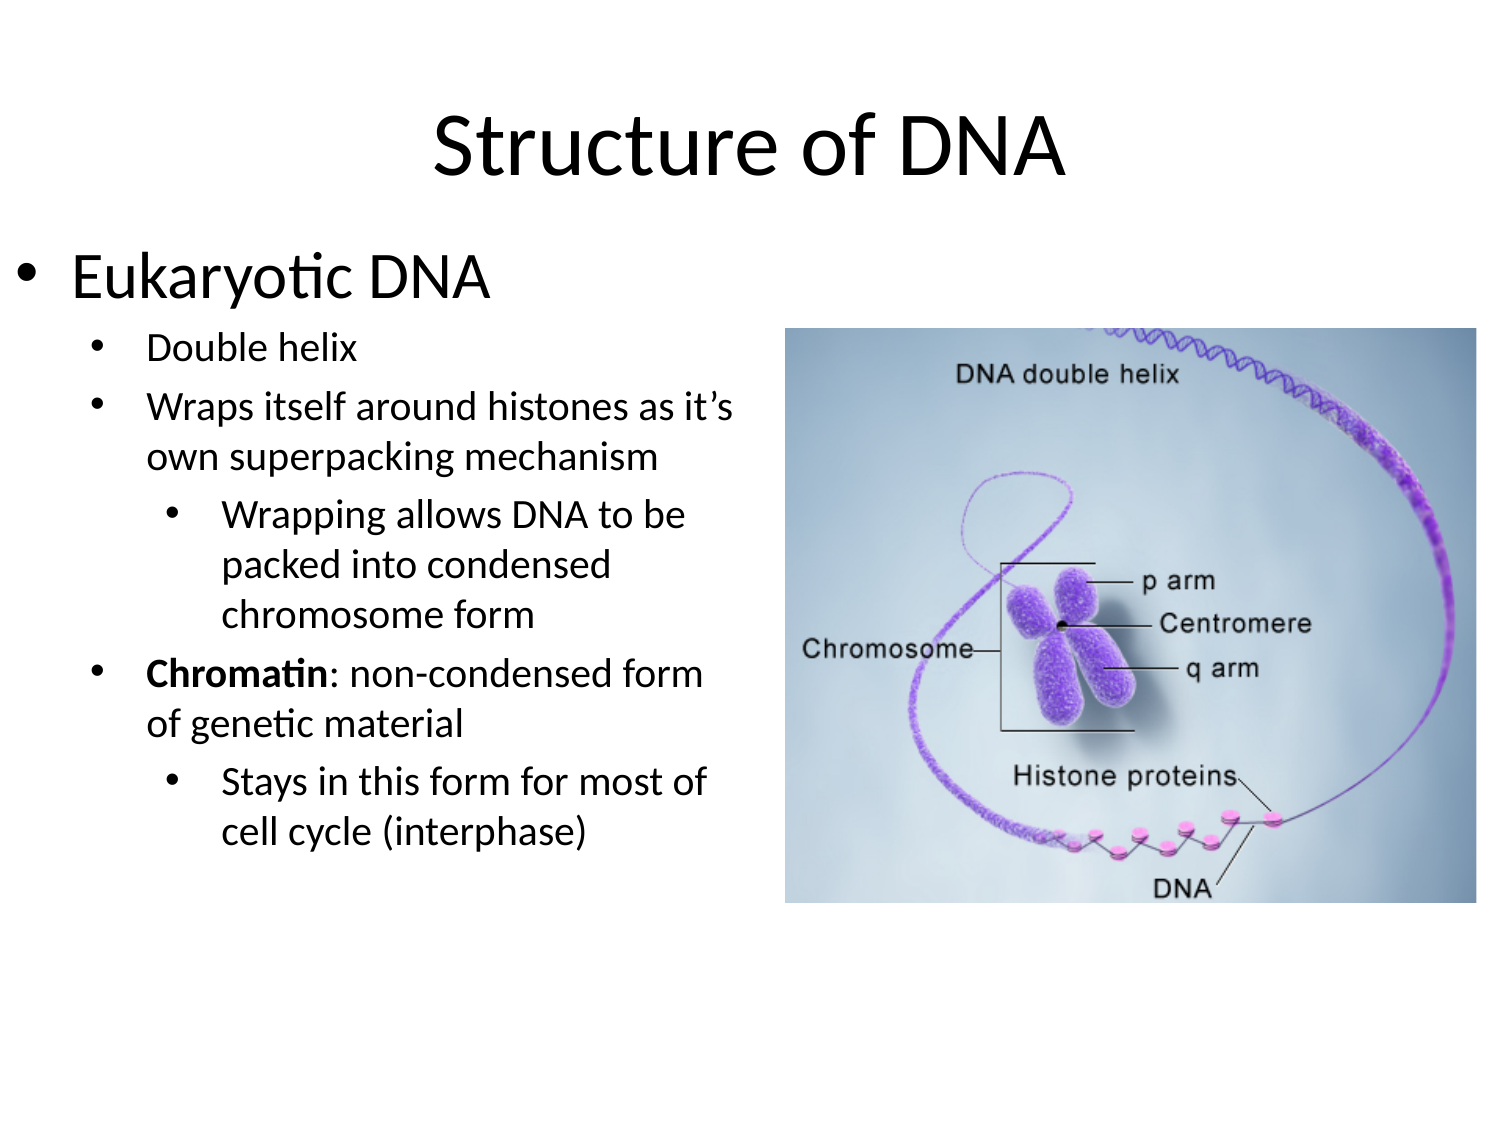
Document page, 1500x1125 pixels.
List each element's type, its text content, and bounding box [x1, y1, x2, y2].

title Structure of DNA [75, 45, 1425, 233]
text_box Eukaryotic DNA Double helix Wraps itself around histones as it’s own superpacking mechanism Wrapping allows DNA to be packed into condensed chromosome form Chromatin: non-condensed form of genetic material Stays in this form for most of cell cycle (interphase) [0, 224, 764, 1115]
picture [784, 327, 1477, 903]
